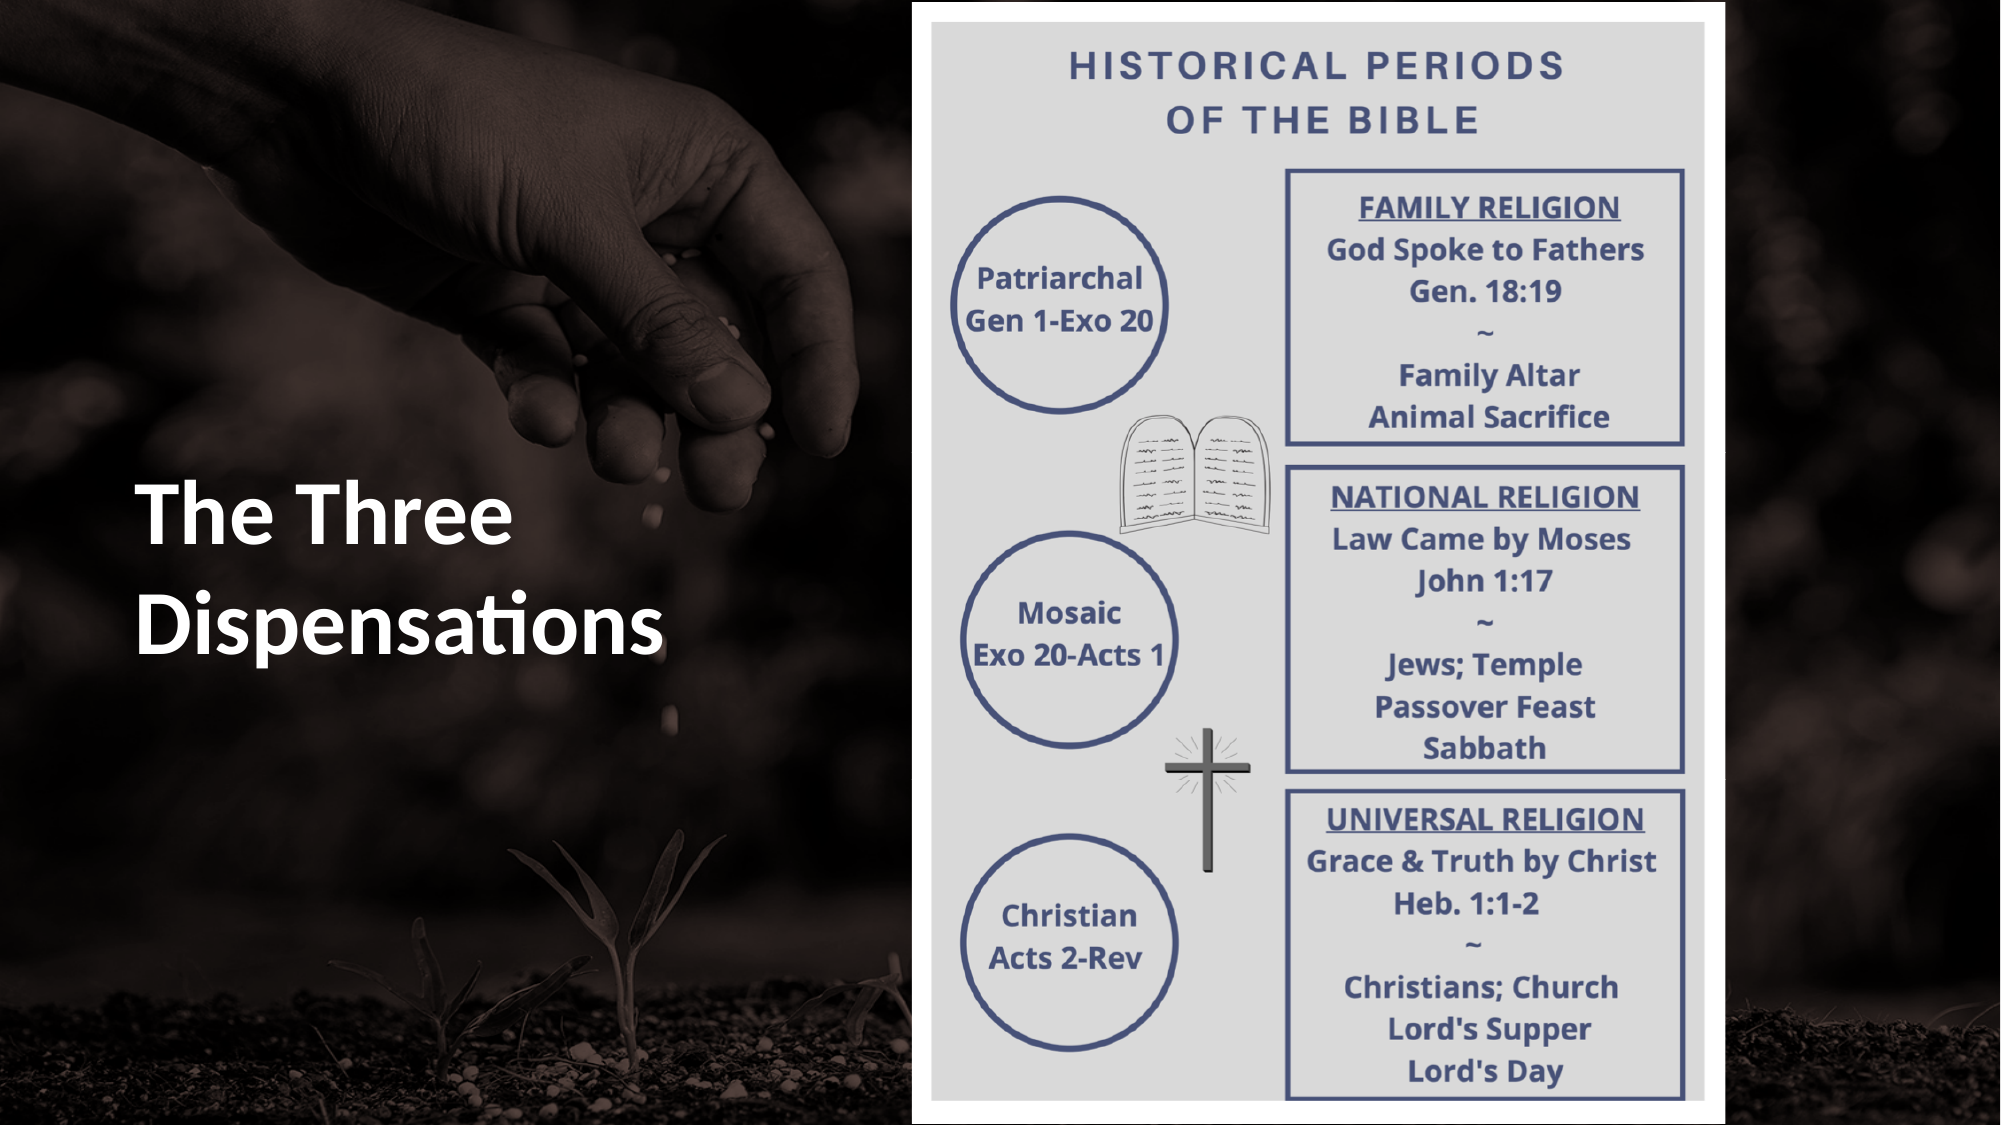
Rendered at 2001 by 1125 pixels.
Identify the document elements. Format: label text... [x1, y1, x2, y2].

picture [911, 2, 1726, 1124]
title The Three Dispensations [119, 436, 697, 689]
